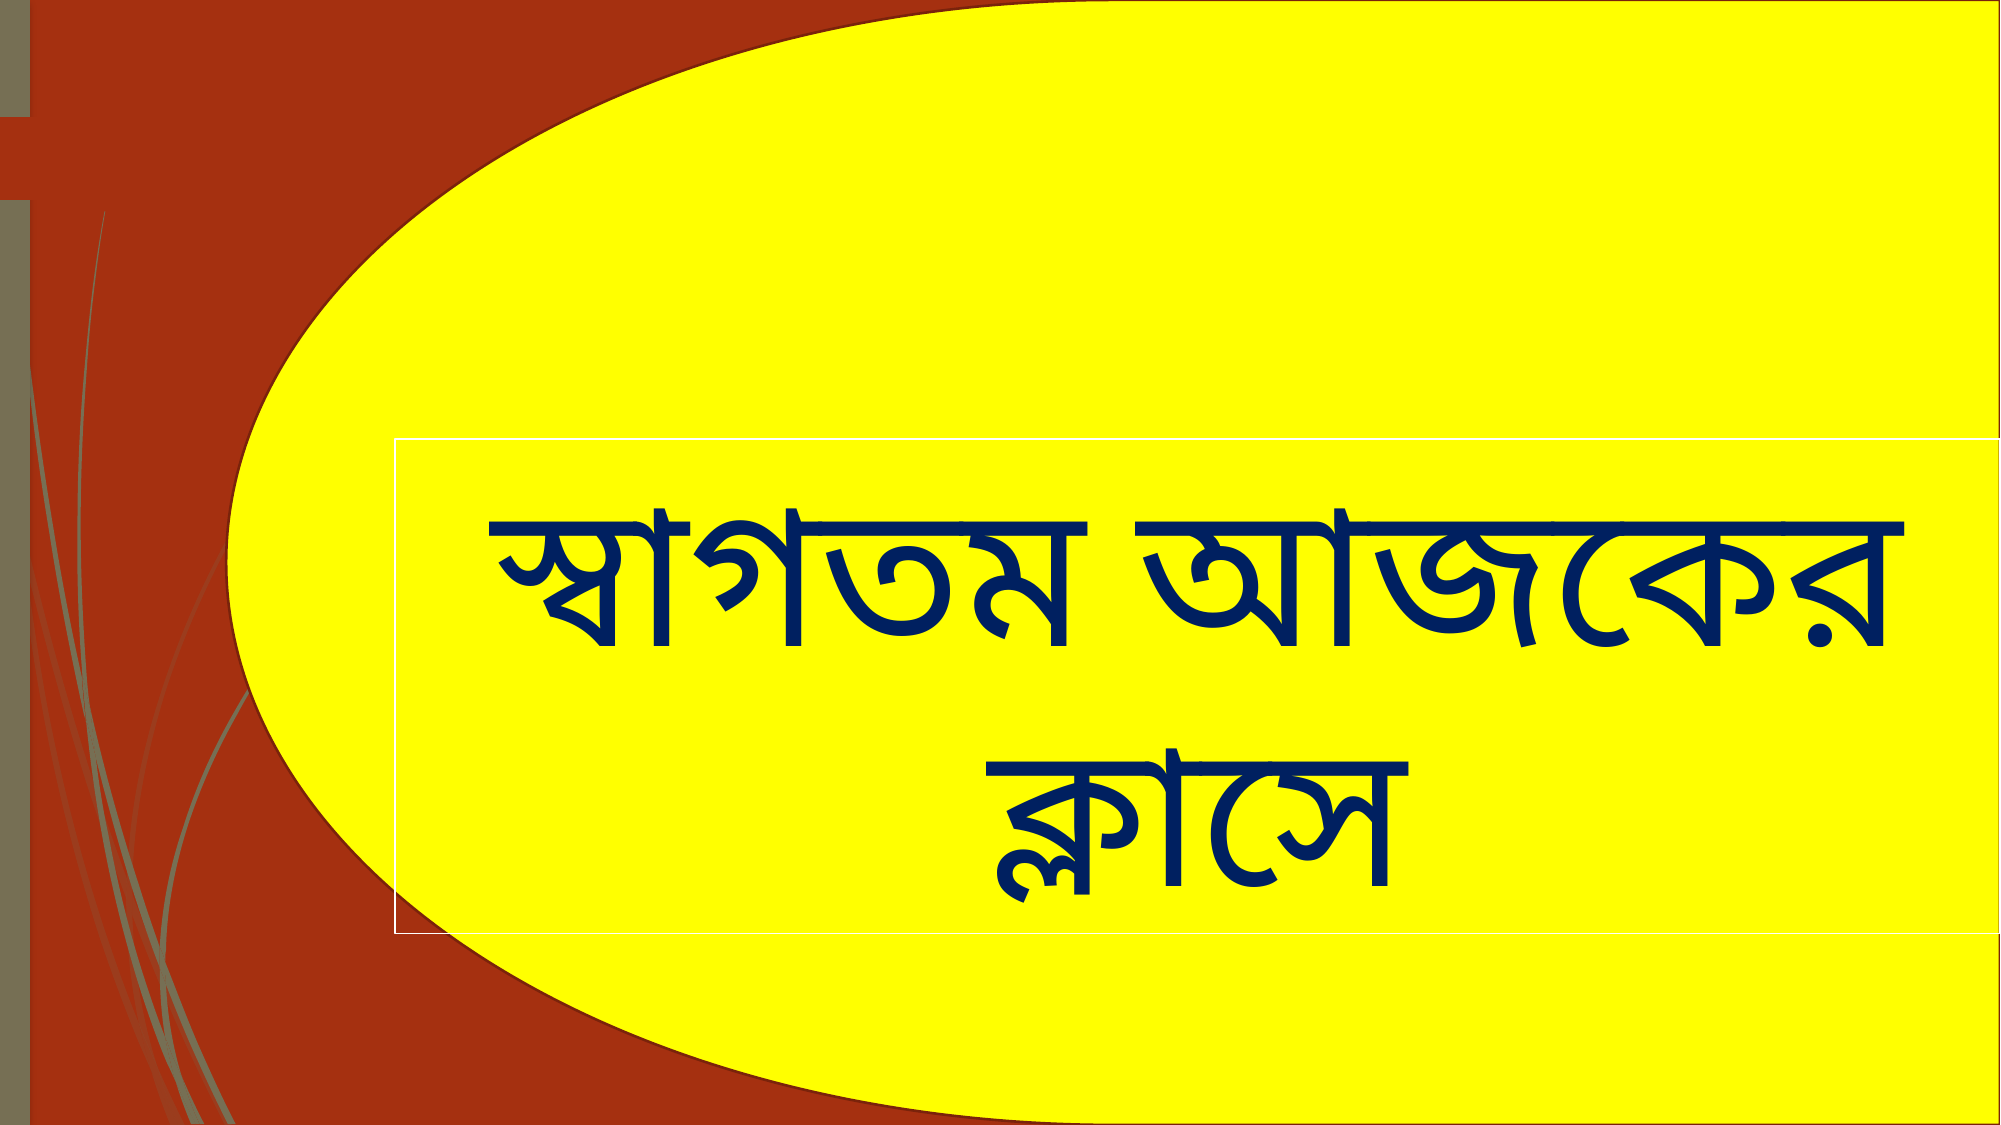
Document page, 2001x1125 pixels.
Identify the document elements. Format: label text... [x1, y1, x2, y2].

text_box [444, 934, 2000, 1125]
text_box স্বাগতম আজকের ক্লাসে [394, 438, 2000, 934]
text_box [224, 0, 2000, 894]
